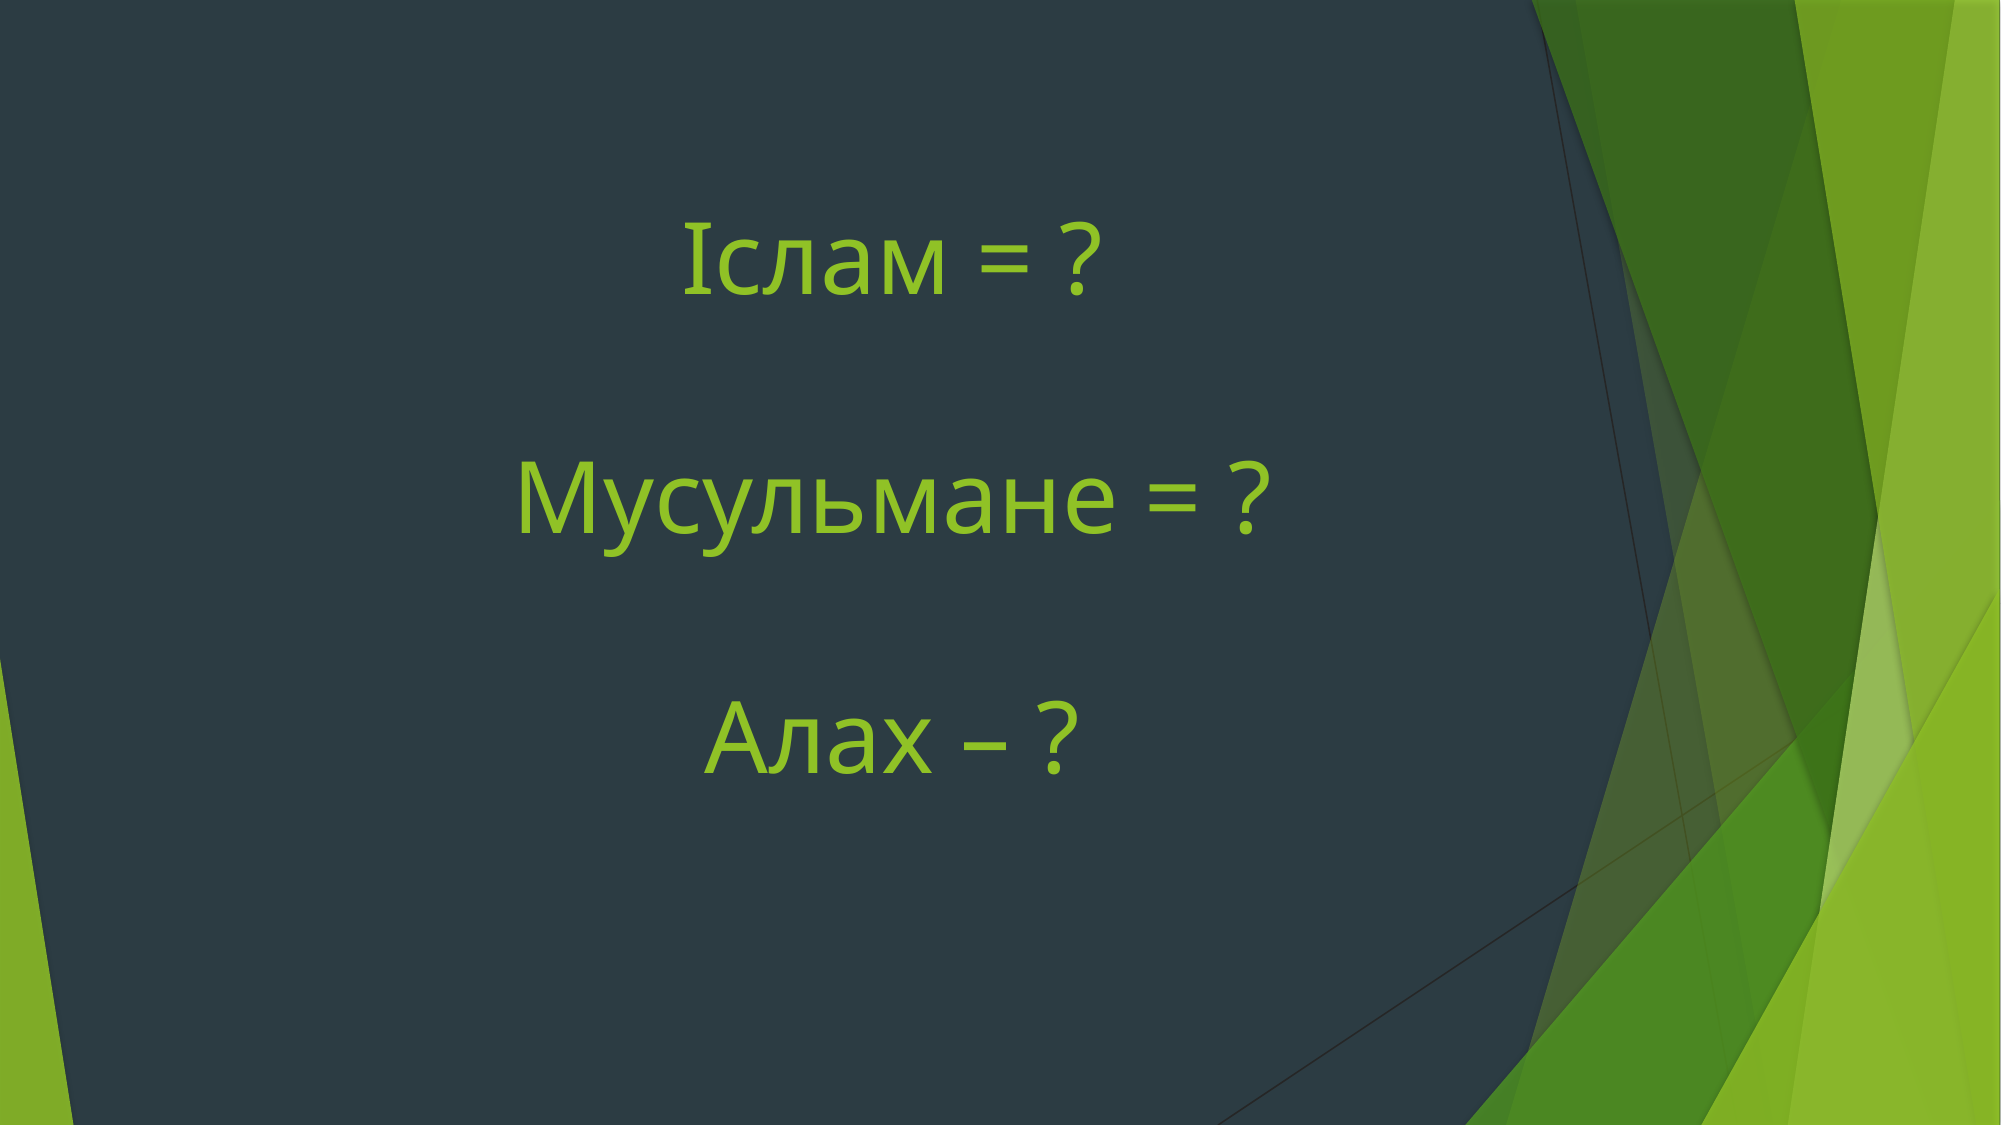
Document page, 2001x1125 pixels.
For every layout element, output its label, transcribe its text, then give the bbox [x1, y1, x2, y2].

title Іслам = ? Мусульмане = ? Алах – ? [104, 96, 1681, 924]
